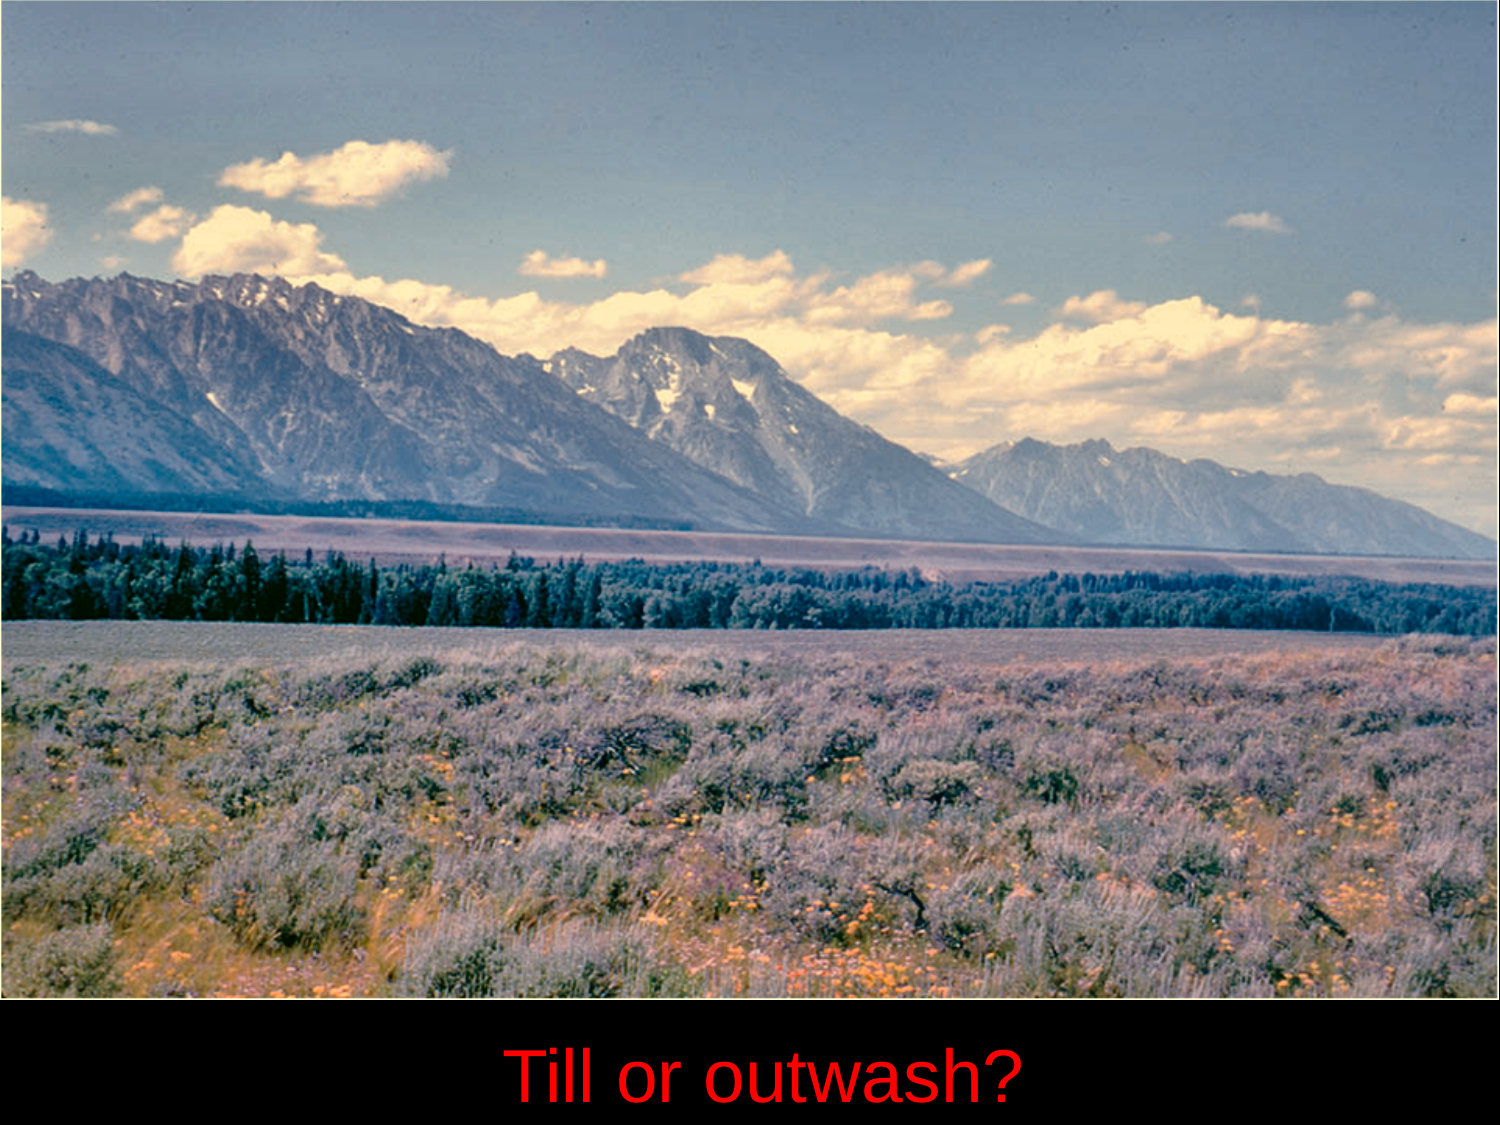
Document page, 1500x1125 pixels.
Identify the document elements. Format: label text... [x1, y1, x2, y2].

text_box Till or outwash? [487, 1019, 1050, 1125]
picture [0, 0, 1499, 1001]
